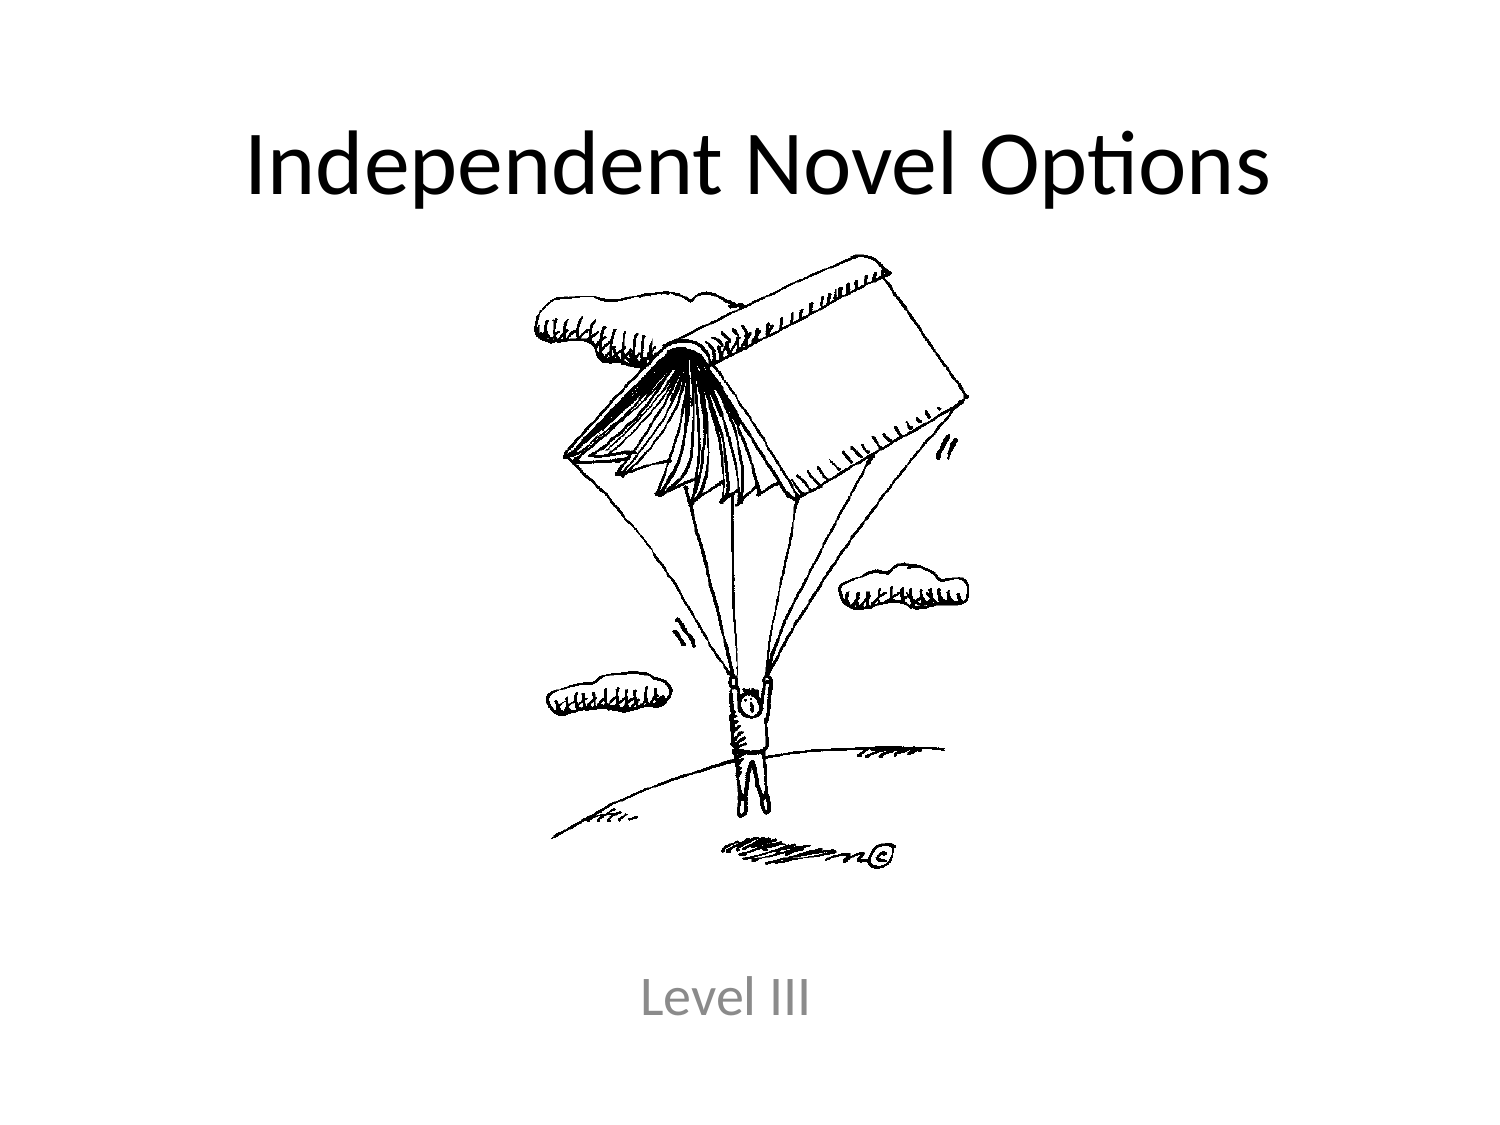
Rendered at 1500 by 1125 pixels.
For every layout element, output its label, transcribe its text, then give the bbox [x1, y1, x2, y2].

picture [525, 240, 992, 872]
subtitle Level III [268, 952, 1184, 1036]
title Independent Novel Options [121, 78, 1397, 238]
